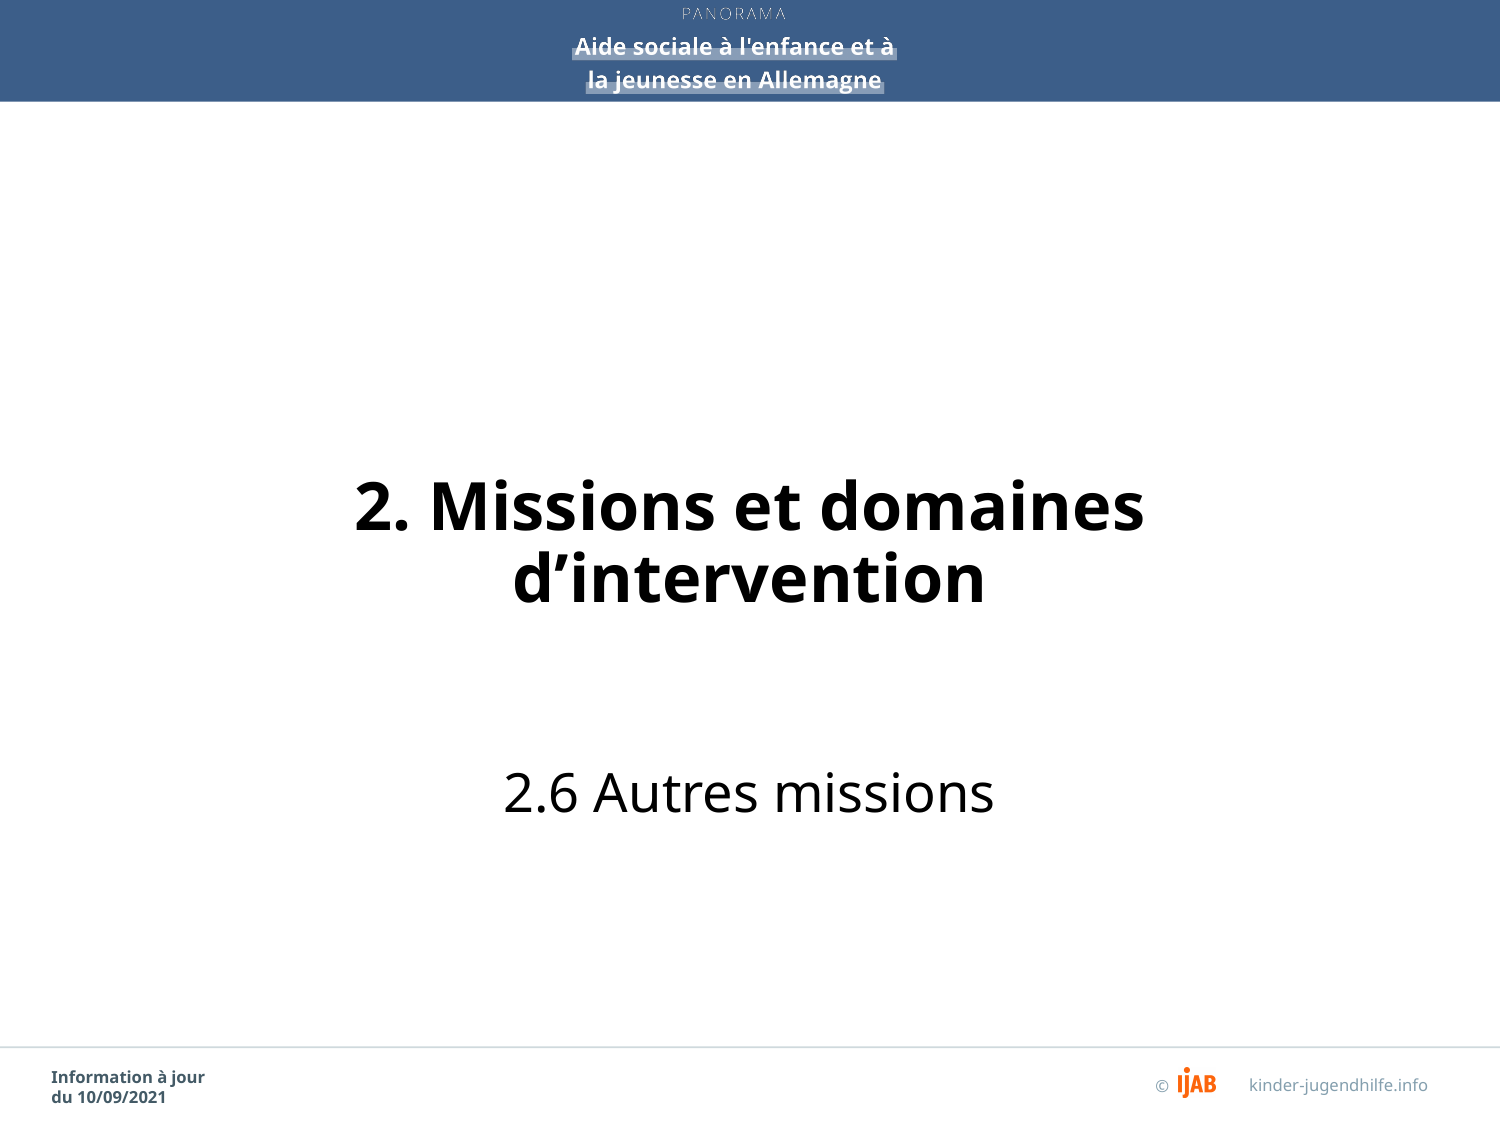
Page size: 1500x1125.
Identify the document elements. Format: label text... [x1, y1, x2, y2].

subtitle 2.6 Autres missions [112, 633, 1388, 851]
title 2. Missions et domaines d’intervention [112, 251, 1388, 625]
picture [572, 7, 897, 94]
picture [1178, 1067, 1216, 1098]
